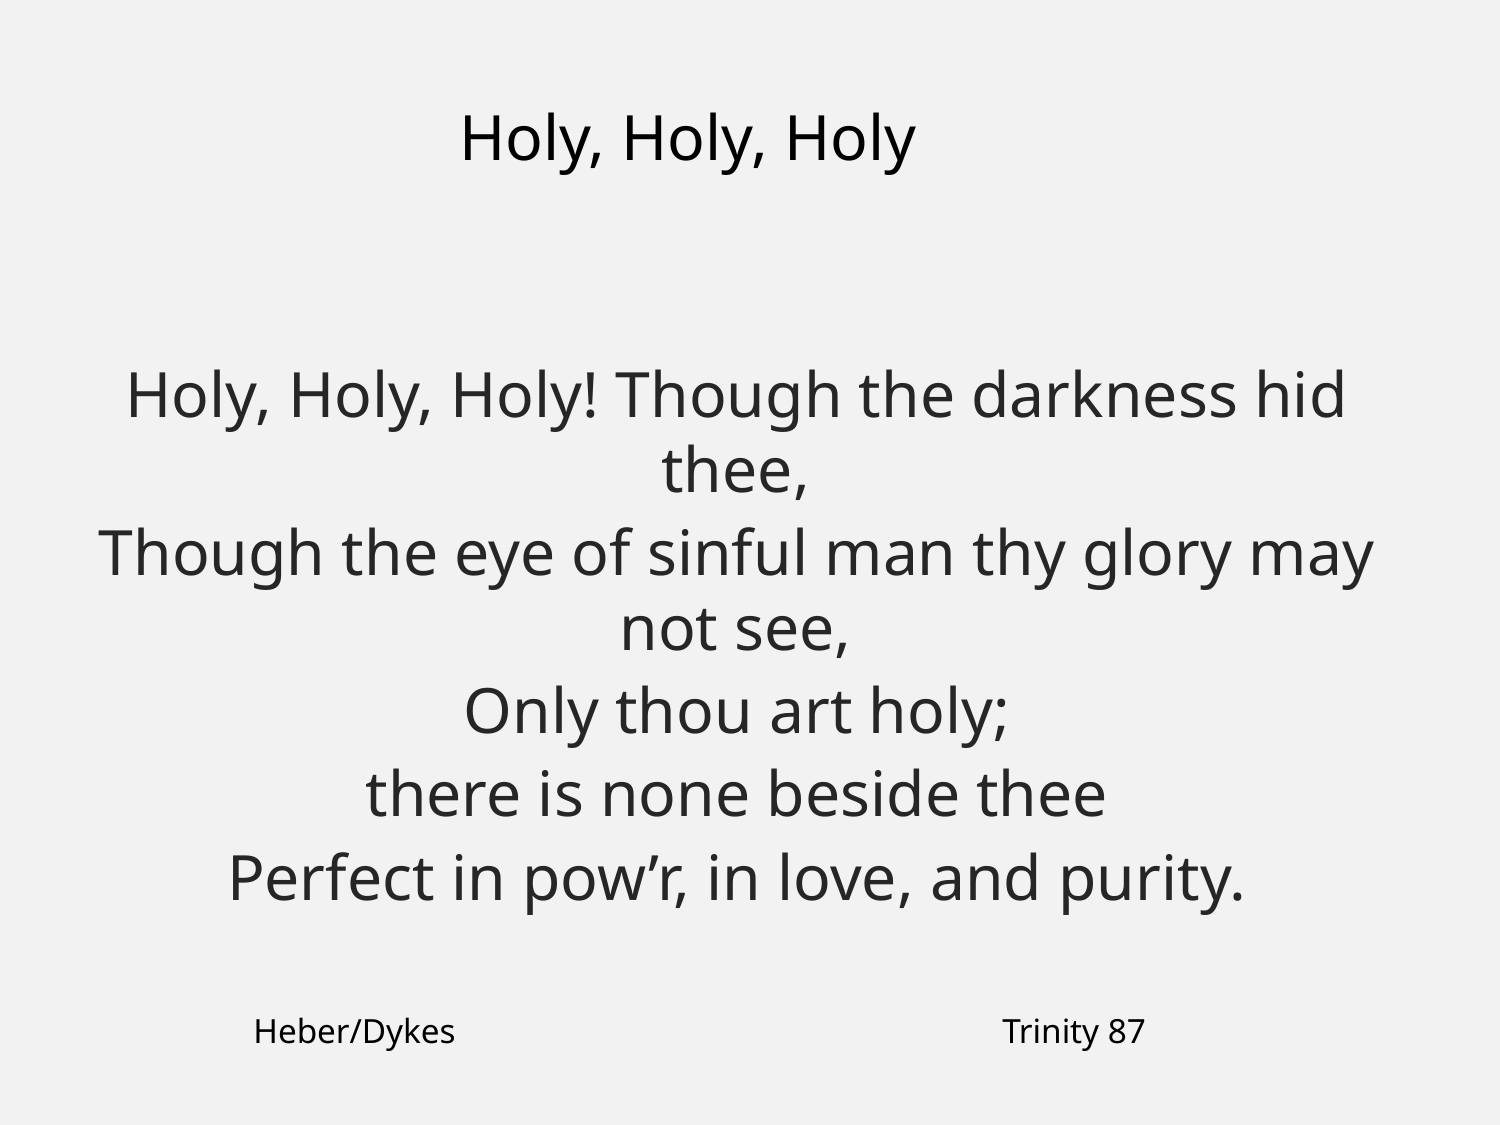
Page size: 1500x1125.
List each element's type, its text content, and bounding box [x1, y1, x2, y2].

list Holy, Holy, Holy! Though the darkness hid thee, Though the eye of sinful man thy glory may not see, Only thou art holy; there is none beside thee Perfect in pow’r, in love, and purity. [53, 263, 1419, 918]
text_box Heber/Dykes [0, 1002, 657, 1058]
text_box Holy, Holy, Holy [242, 90, 1134, 181]
text_box Trinity 87 [657, 1002, 1491, 1058]
